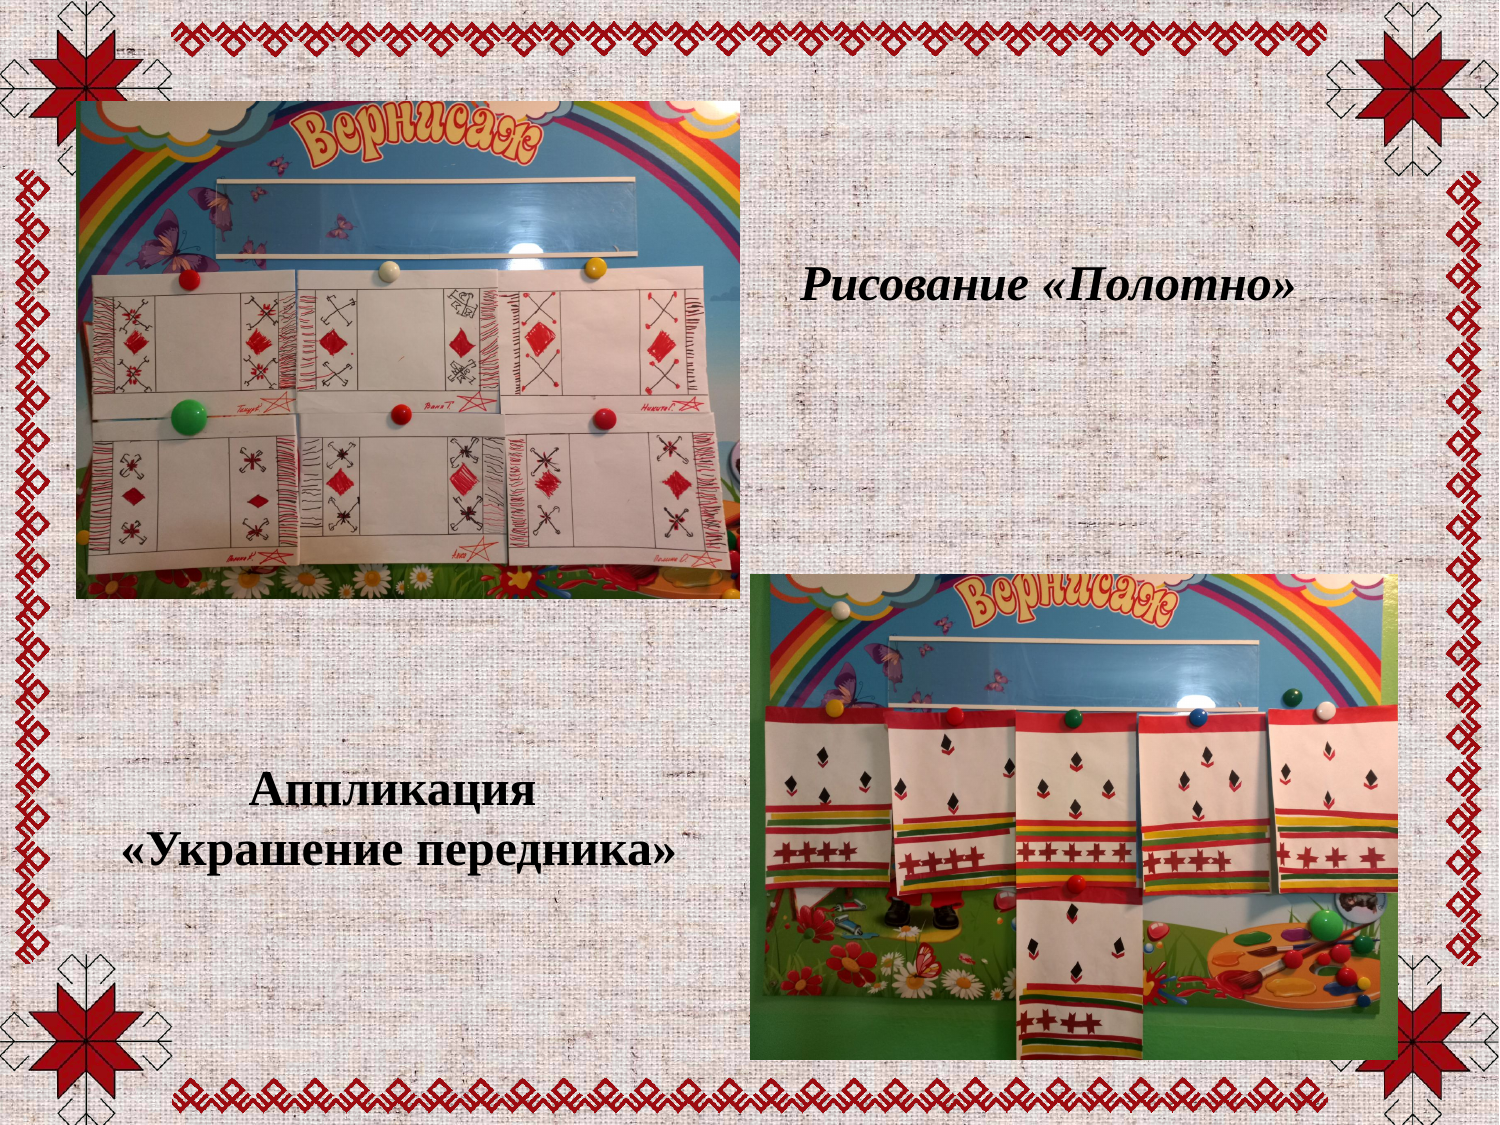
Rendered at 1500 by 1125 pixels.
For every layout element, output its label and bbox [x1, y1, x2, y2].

list [76, 101, 740, 599]
list [0, 0, 1499, 1125]
picture [749, 574, 1398, 1061]
